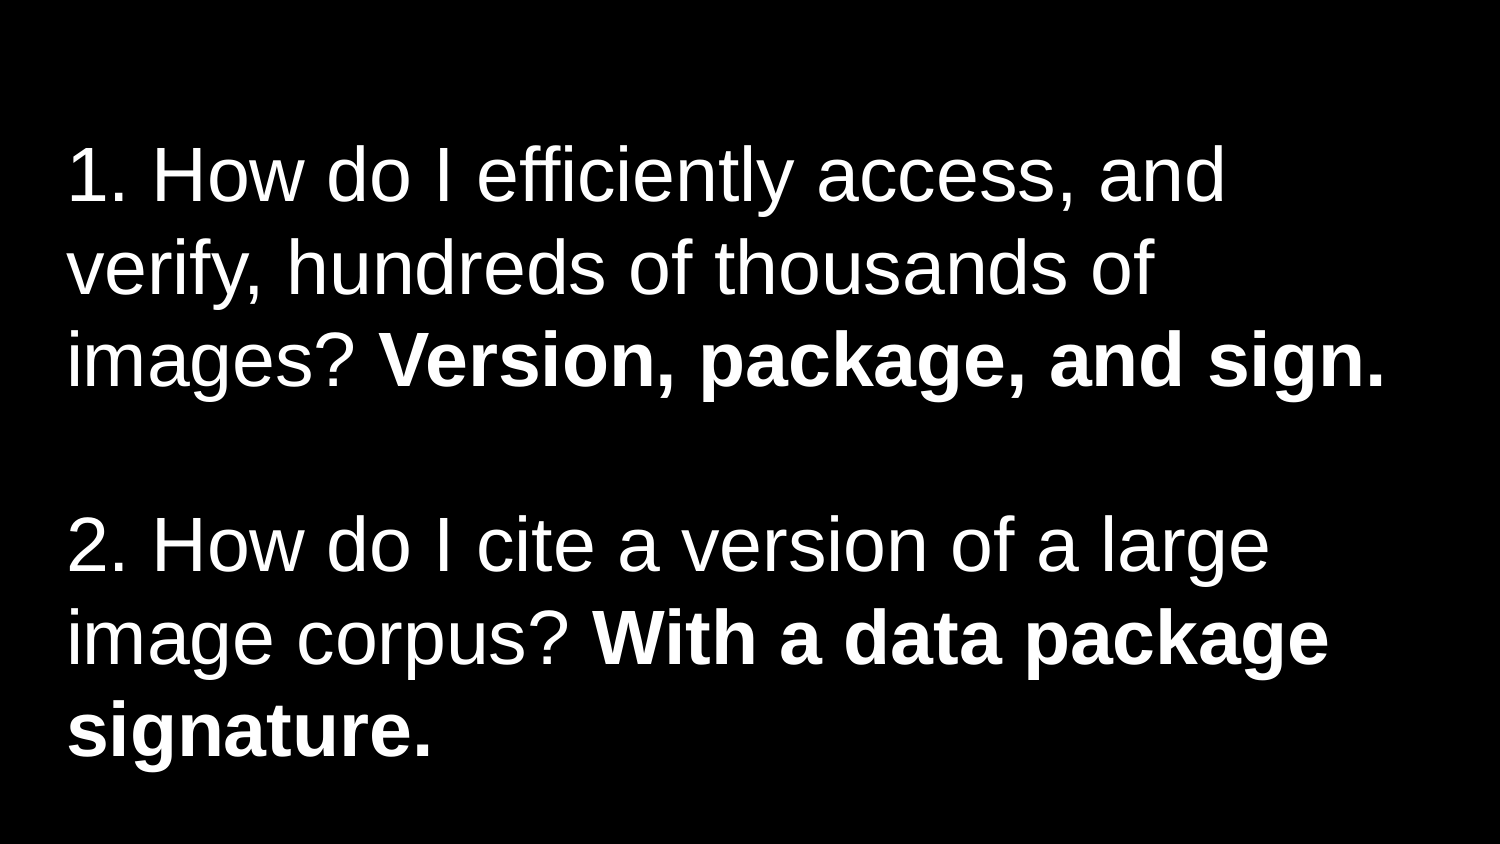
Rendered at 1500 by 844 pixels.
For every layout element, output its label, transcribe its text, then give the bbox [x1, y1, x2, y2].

title 1. How do I efficiently access, and verify, hundreds of thousands of images? Version, package, and sign. 2. How do I cite a version of a large image corpus? With a data package signature. [51, 109, 1449, 447]
